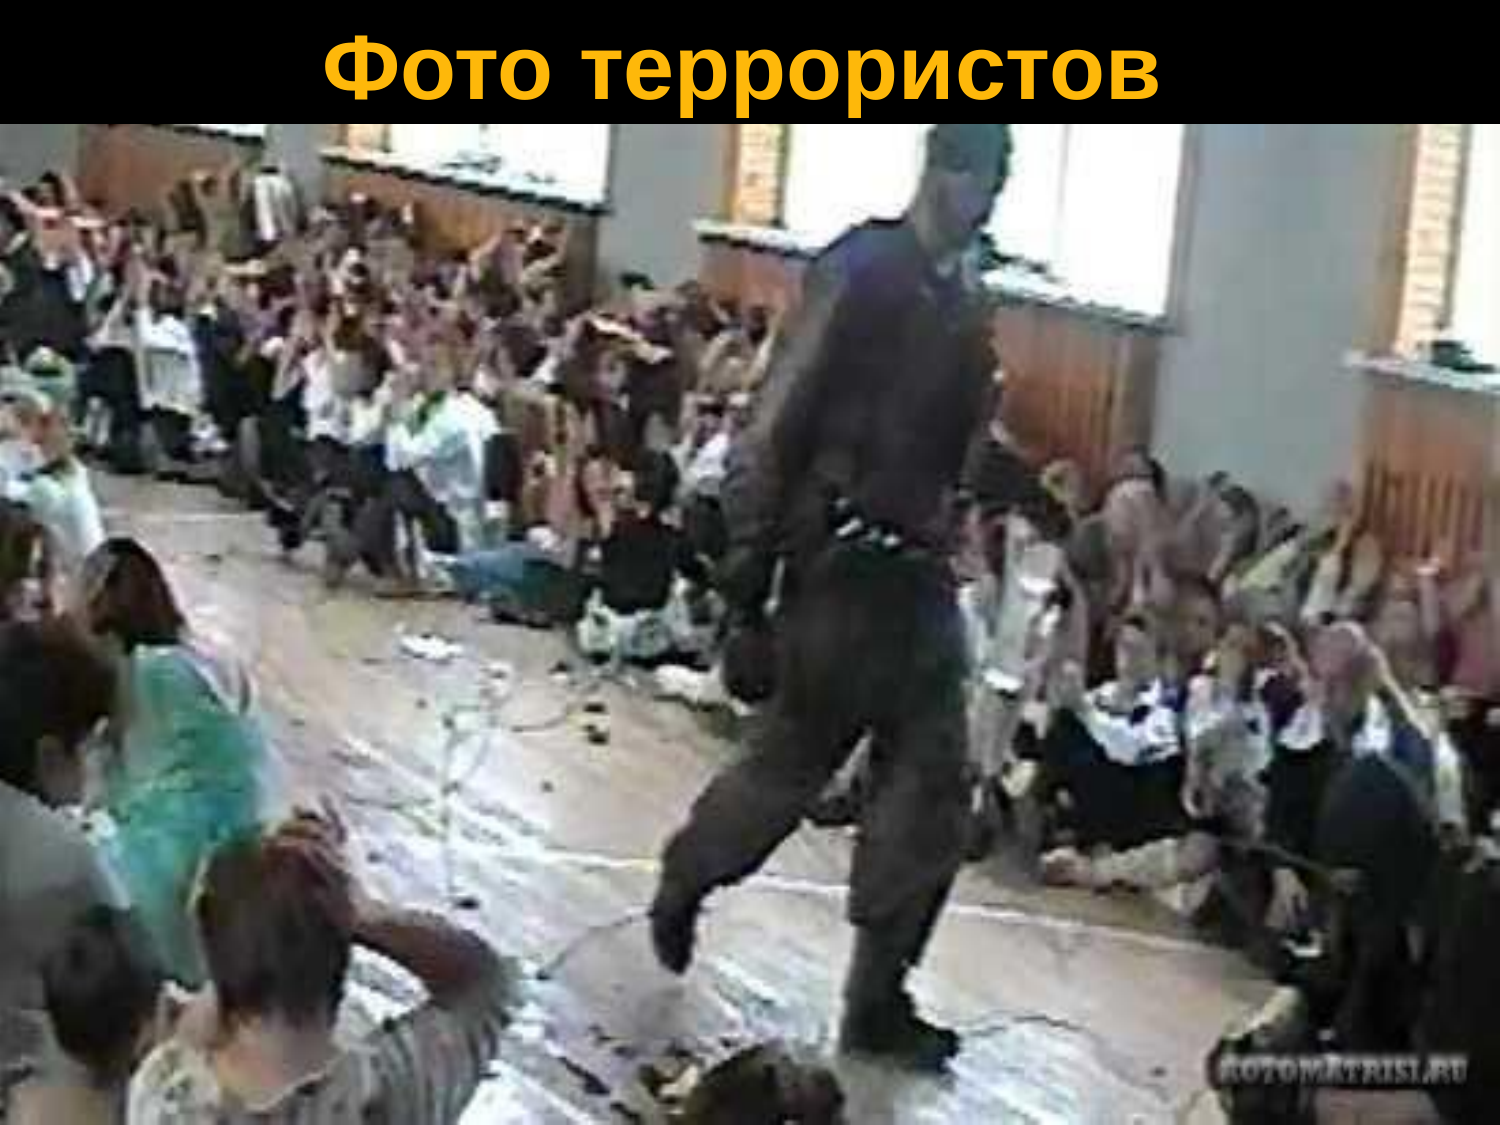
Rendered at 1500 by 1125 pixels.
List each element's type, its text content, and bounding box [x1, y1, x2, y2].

picture [0, 124, 1500, 1125]
text_box Фото террористов [307, 0, 1204, 117]
